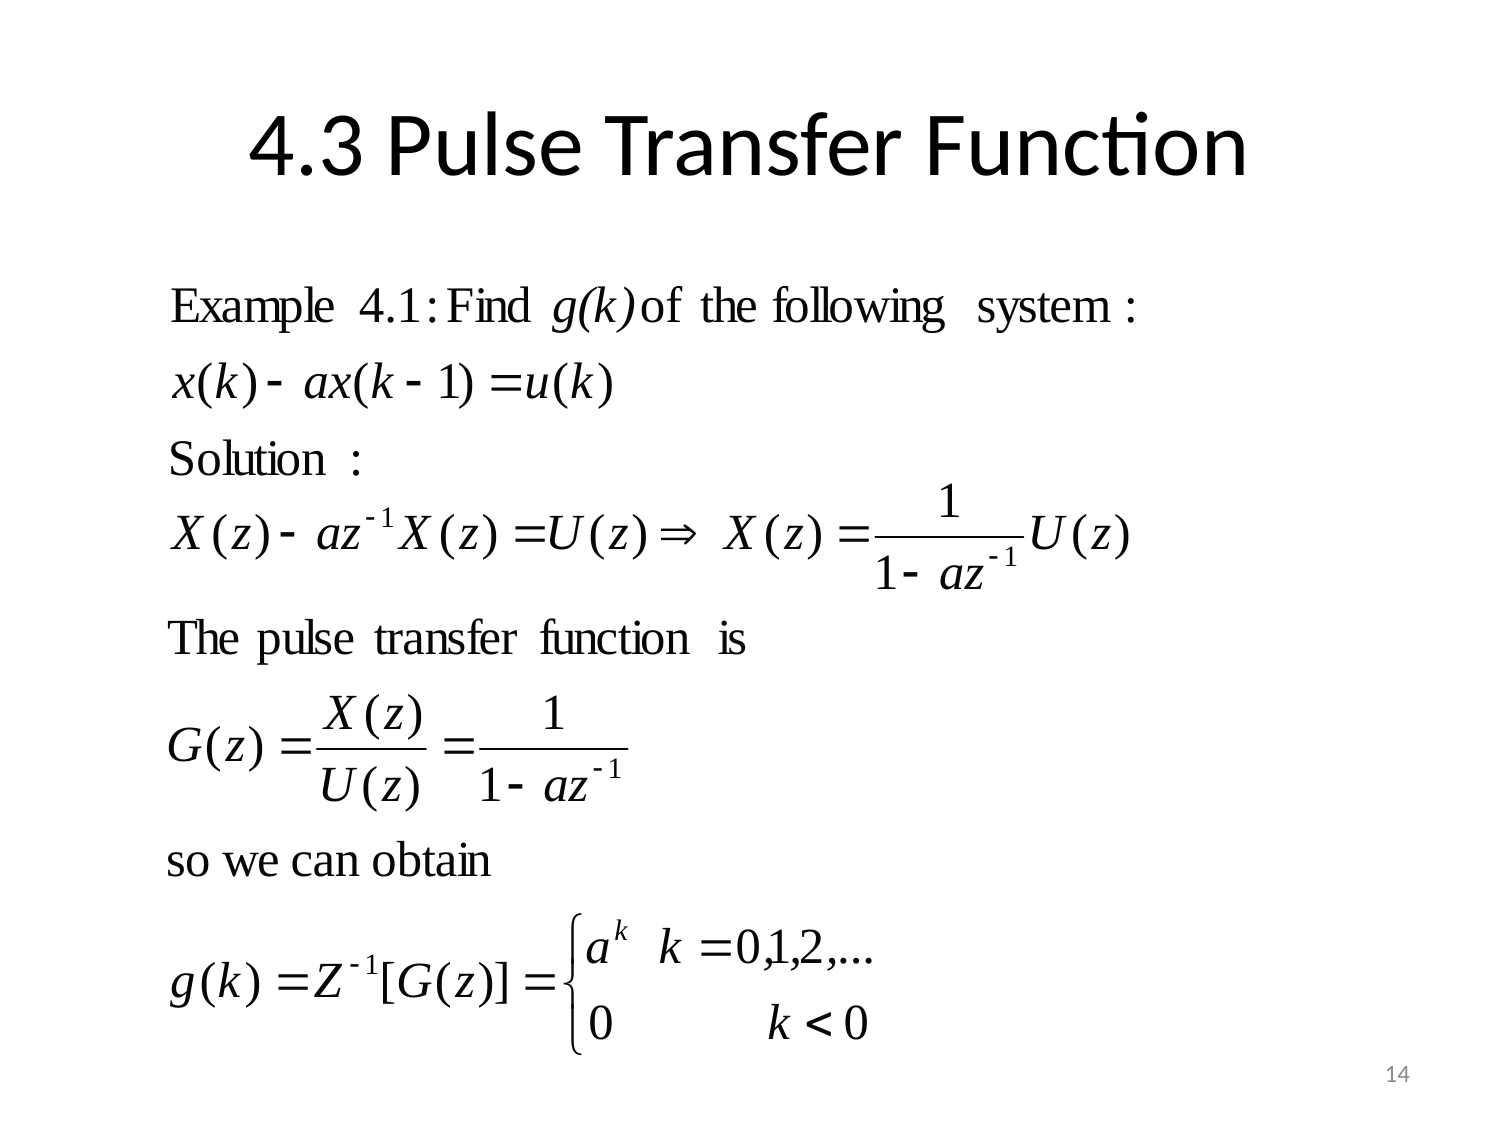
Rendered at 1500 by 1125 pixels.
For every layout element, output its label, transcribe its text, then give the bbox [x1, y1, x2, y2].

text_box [159, 466, 1138, 1063]
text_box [162, 274, 1153, 486]
slide_number 14 [1074, 1042, 1425, 1103]
title 4.3 Pulse Transfer Function [75, 45, 1425, 233]
